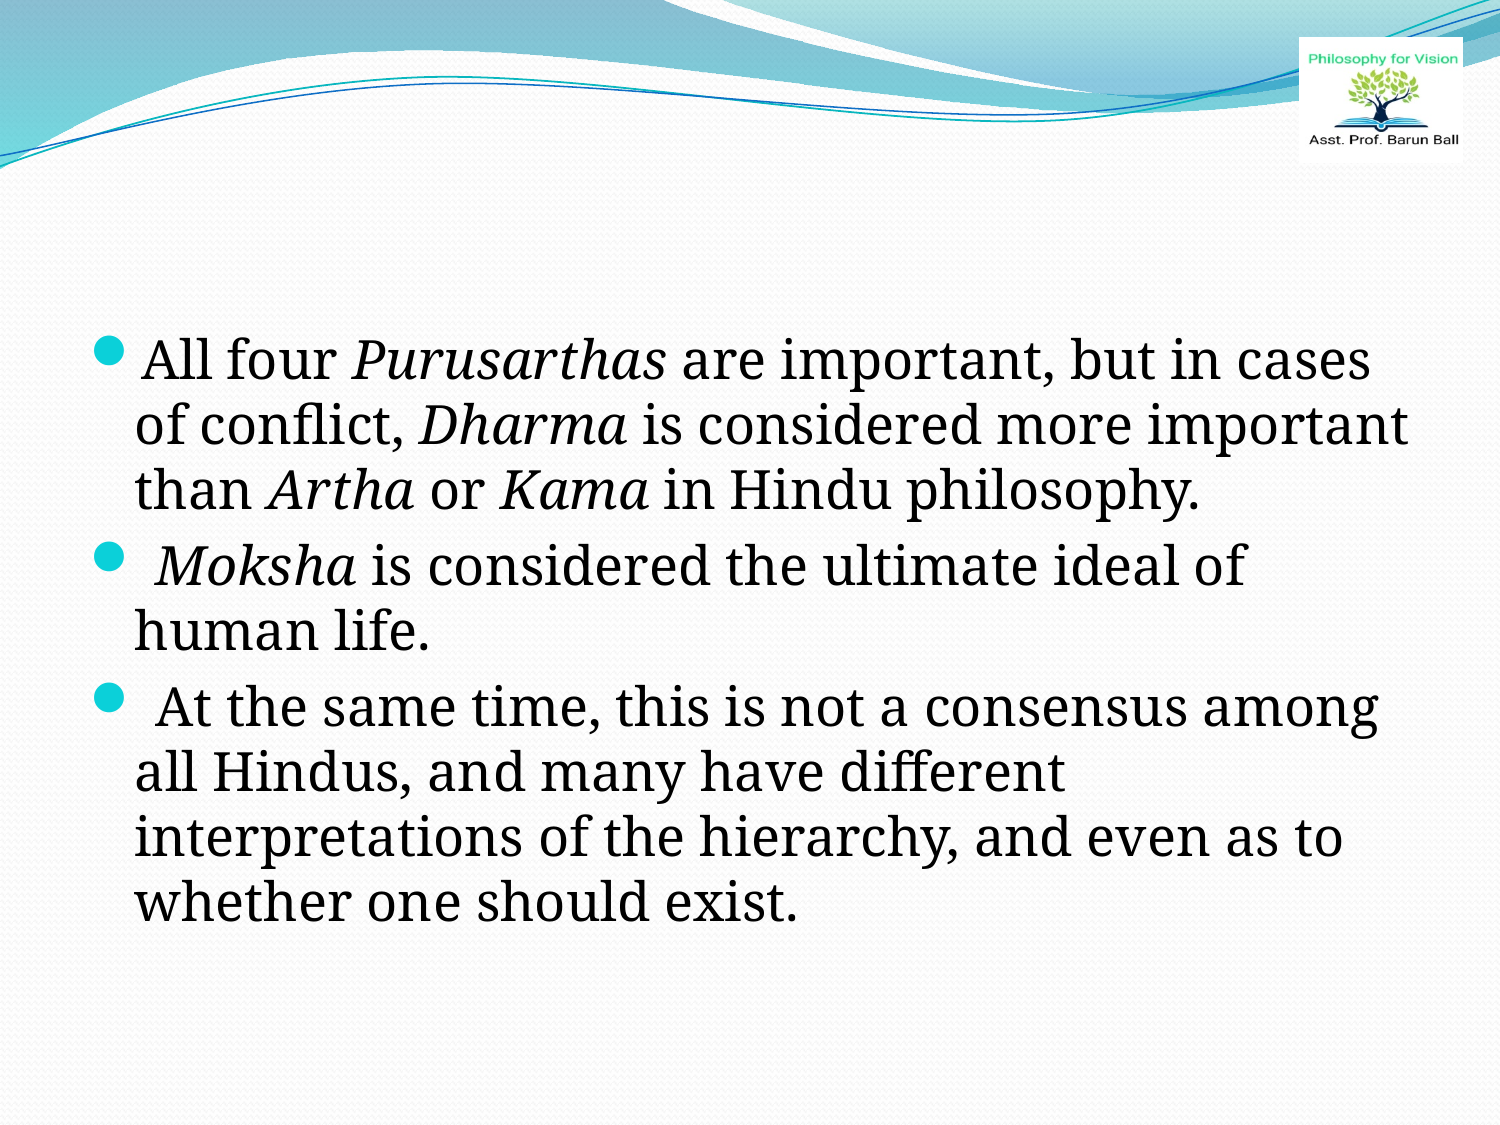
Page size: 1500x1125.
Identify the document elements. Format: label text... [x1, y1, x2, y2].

picture [1299, 37, 1463, 163]
list All four Purusarthas are important, but in cases of conflict, Dharma is considered more important than Artha or Kama in Hindu philosophy. Moksha is considered the ultimate ideal of human life. At the same time, this is not a consensus among all Hindus, and many have different interpretations of the hierarchy, and even as to whether one should exist. [75, 317, 1425, 1038]
